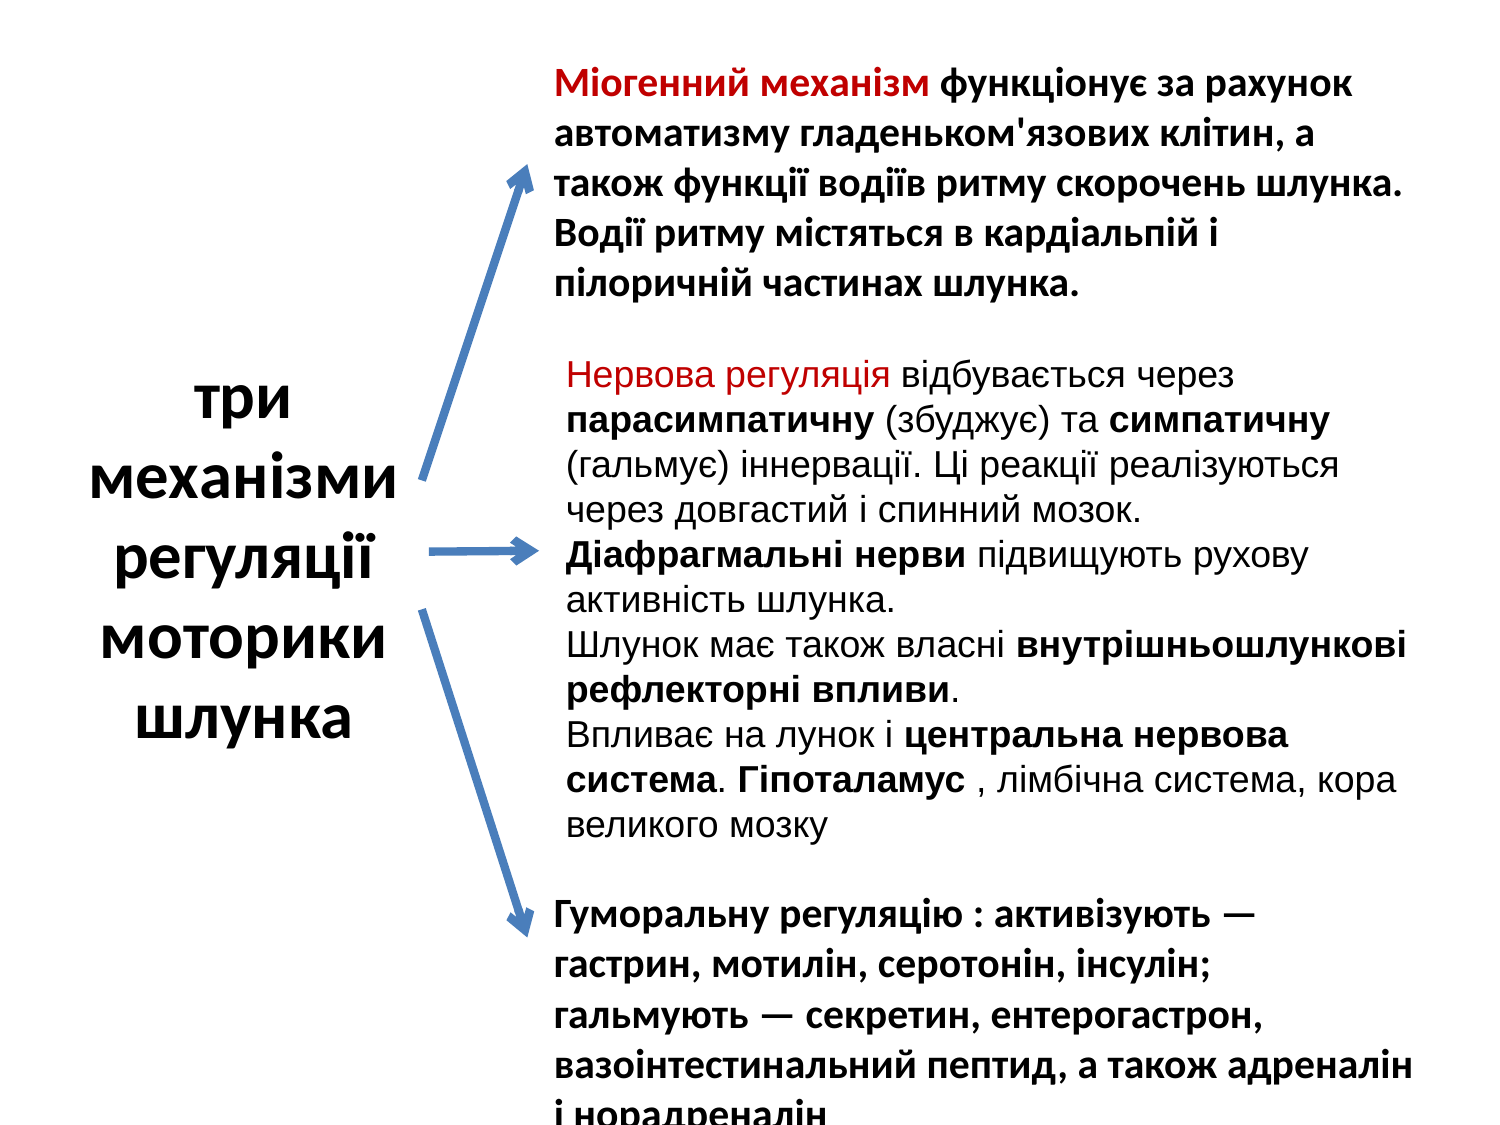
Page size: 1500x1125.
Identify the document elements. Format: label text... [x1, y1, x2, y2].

text_box Гуморальну регуляцію : активізують — гастрин, мотилін, серотонін, інсулін; гальмують — секретин, ентерогастрон, вазоінтестинальний пептид, а також адреналін і норадреналін [539, 878, 1430, 1125]
text_box Міогенний механізм функціонує за рахунок автоматизму гладеньком'язових клітин, а також функції водіїв ритму скорочень шлунка. Водії ритму містяться в кардіальпій і пілоричній частинах шлунка. [538, 46, 1442, 312]
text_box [310, 720, 639, 827]
title три механізми регуляції моторики шлунка [58, 281, 429, 823]
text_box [316, 269, 633, 376]
text_box Нервова регуляція відбувається через парасимпатичну (збуджує) та симпатичну (гальмує) іннервації. Ці реакції реалізуються через довгастий і спинний мозок. Діафрагмальні нерви підвищують рухову активність шлунка. Шлунок має також власні внутрішньошлункові рефлекторні впливи. Впливає на лунок і центральна нервова система. Гіпоталамус , лімбічна система, кора великого мозку [550, 342, 1454, 853]
